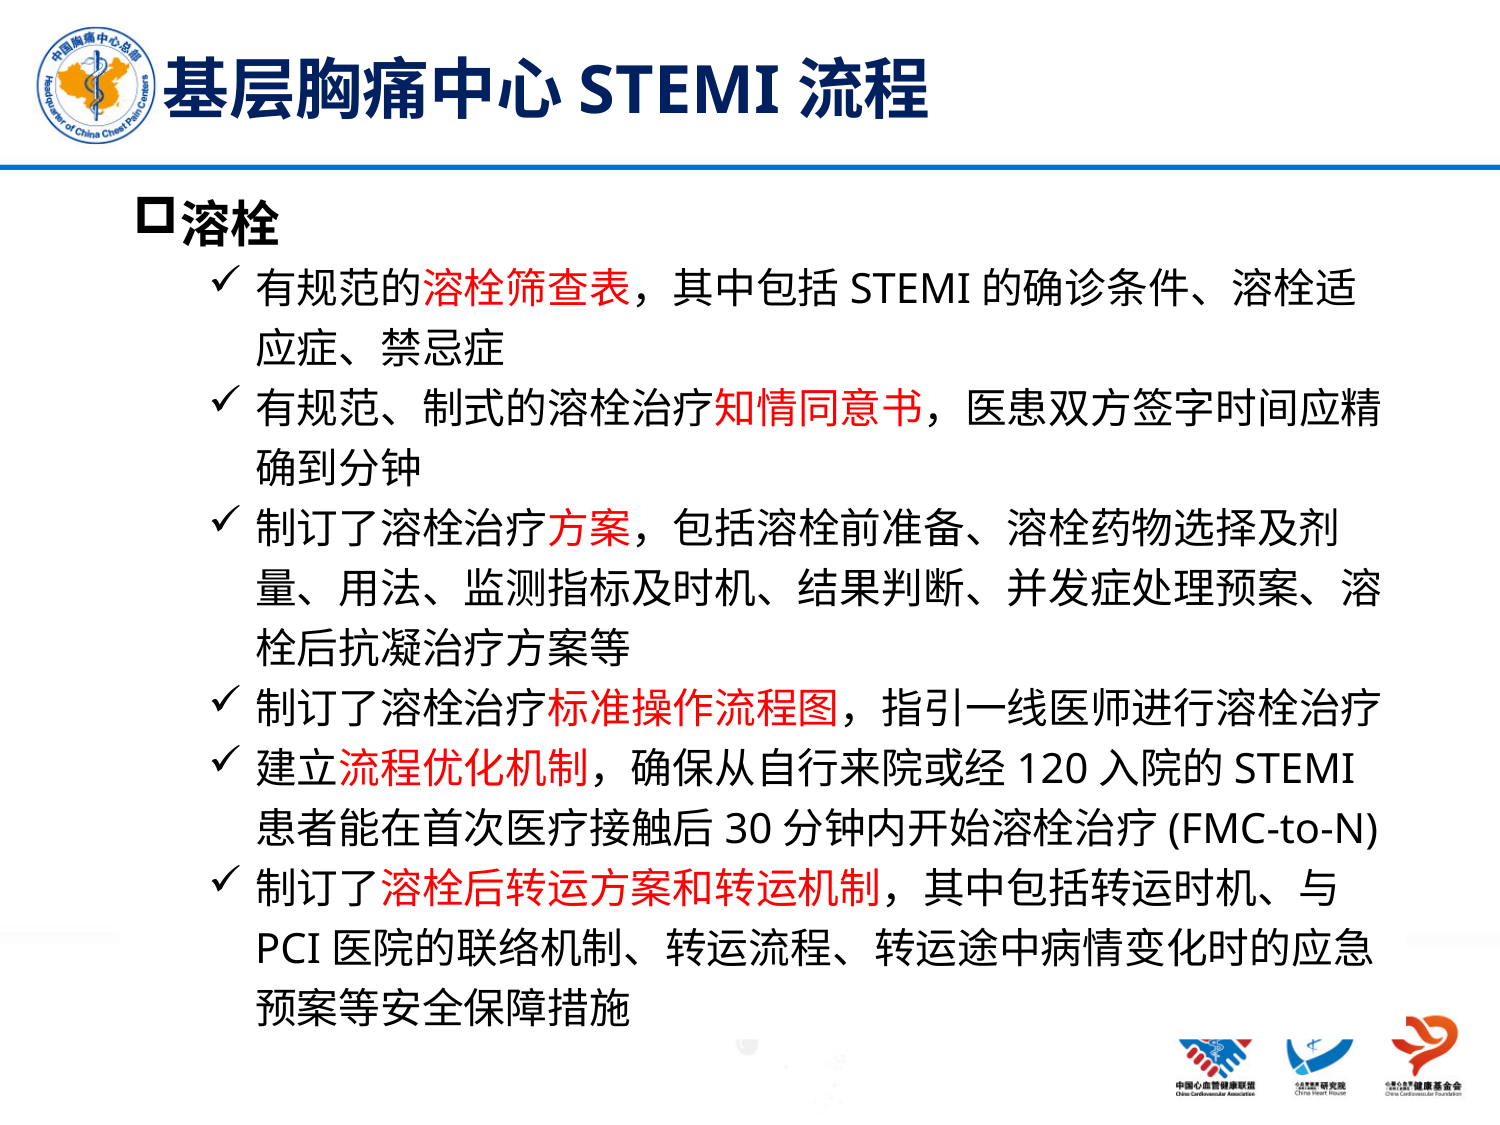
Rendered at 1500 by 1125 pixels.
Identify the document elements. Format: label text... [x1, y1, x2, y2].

title 基层胸痛中心STEMI流程 [147, 35, 1378, 150]
picture [0, 0, 1500, 1125]
text_box 溶栓 有规范的溶栓筛查表，其中包括STEMI的确诊条件、溶栓适应症、禁忌症 有规范、制式的溶栓治疗知情同意书，医患双方签字时间应精确到分钟 制订了溶栓治疗方案，包括溶栓前准备、溶栓药物选择及剂量、用法、监测指标及时机、结果判断、并发症处理预案、溶栓后抗凝治疗方案等 制订了溶栓治疗标准操作流程图，指引一线医师进行溶栓治疗 建立流程优化机制，确保从自行来院或经120入院的STEMI患者能在首次医疗接触后30分钟内开始溶栓治疗(FMC-to-N) 制订了溶栓后转运方案和转运机制，其中包括转运时机、与PCI医院的联络机制、转运流程、转运途中病情变化时的应急预案等安全保障措施 [118, 172, 1407, 1040]
